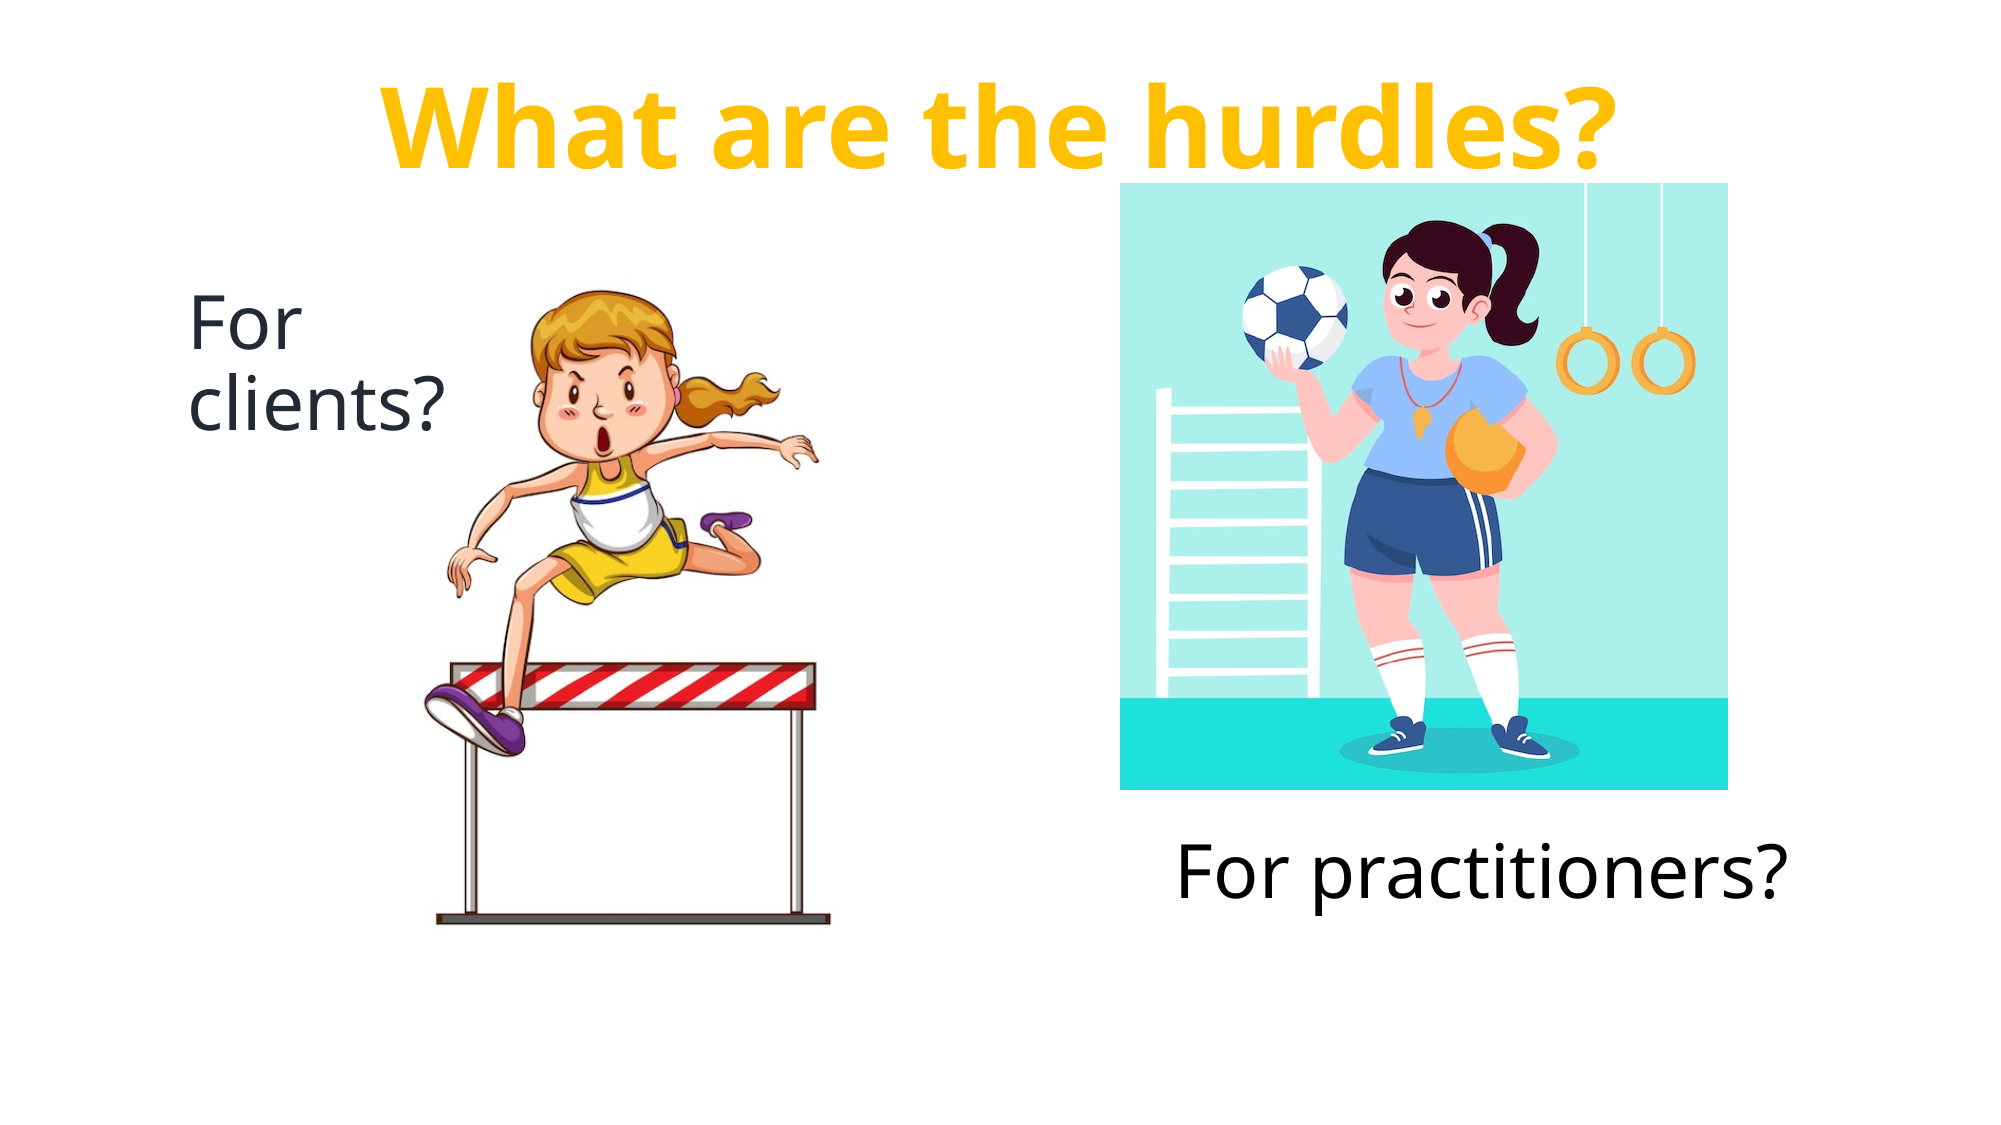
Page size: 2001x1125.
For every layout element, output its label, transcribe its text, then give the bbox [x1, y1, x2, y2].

picture [1120, 183, 1728, 790]
title What are the hurdles? [137, 25, 1863, 201]
picture [411, 277, 844, 938]
text_box For practitioners? [1120, 826, 1805, 1001]
list For clients? [172, 277, 411, 452]
